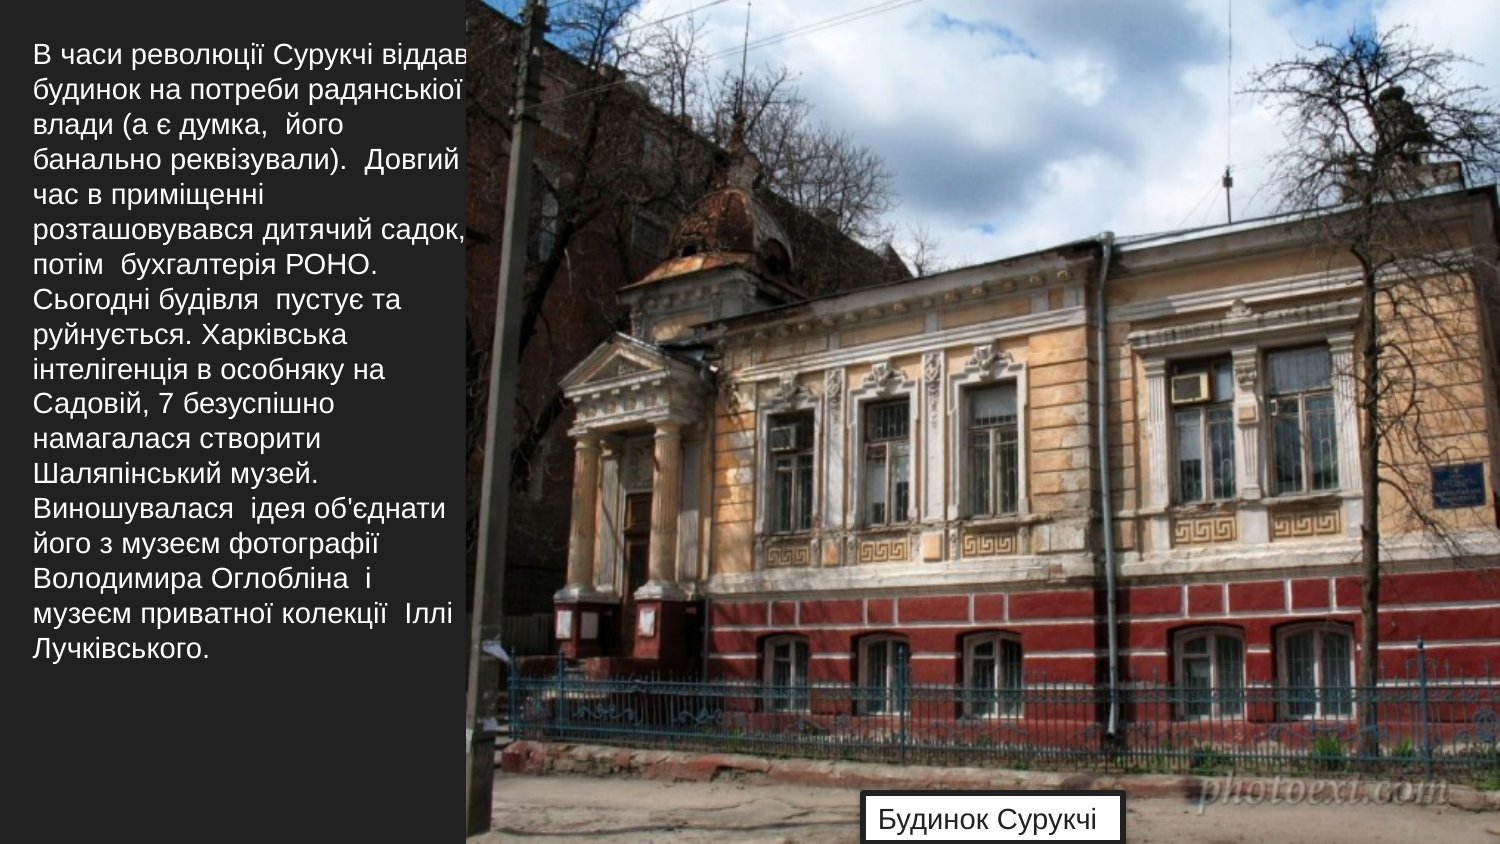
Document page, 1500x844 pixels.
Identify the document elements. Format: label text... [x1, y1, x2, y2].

picture [466, 0, 1500, 844]
title В часи революції Сурукчі віддав будинок на потреби радянськіої влади (а є думка, його банально реквізували). Довгий час в приміщенні розташовувався дитячий садок, потім бухгалтерія РОНО. Сьогодні будівля пустує та руйнується. Харківська інтелігенція в особняку на Садовій, 7 безуспішно намагалася створити Шаляпінський музей. Виношувалася ідея об'єднати його з музеєм фотографії Володимира Оглобліна і музеєм приватної колекції Іллі Лучківського. [17, 20, 461, 844]
